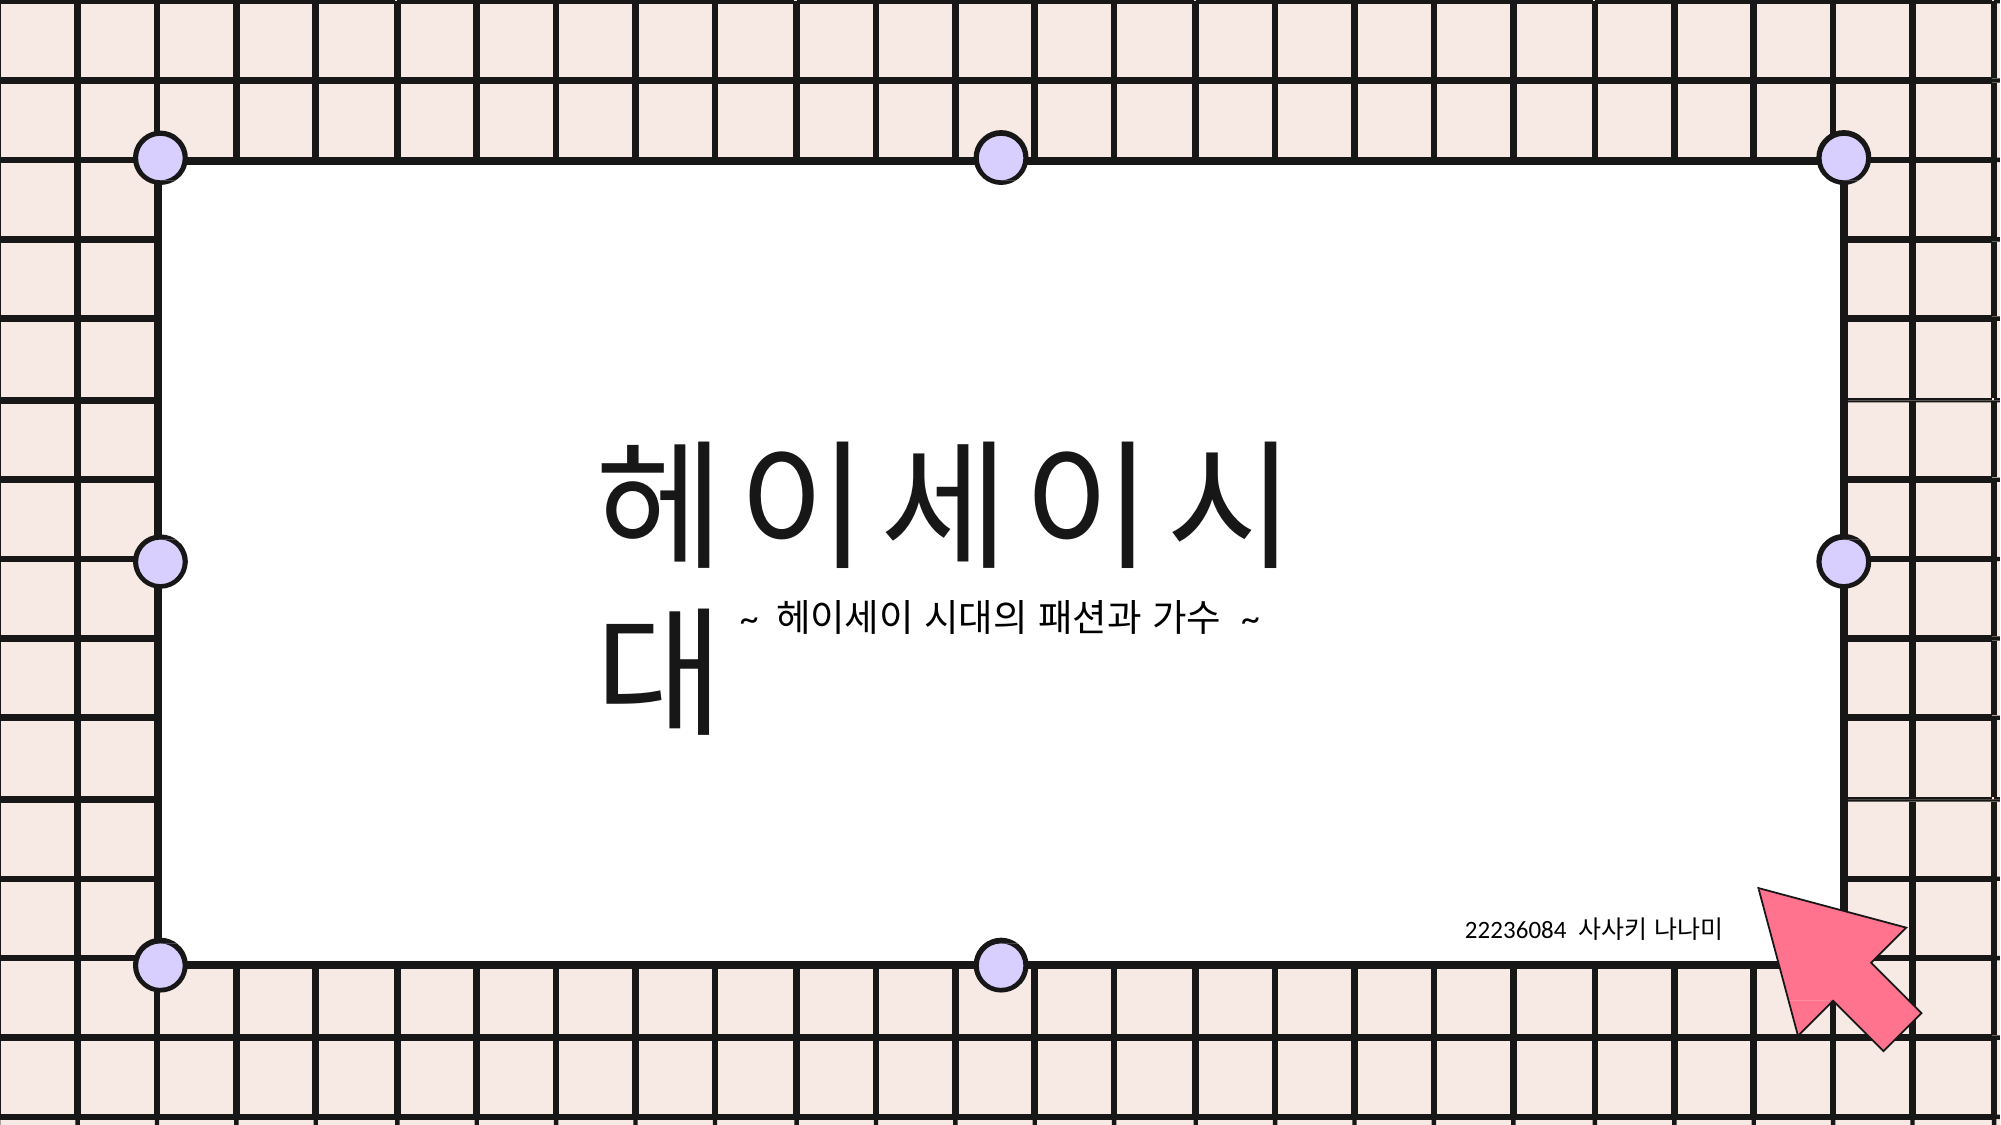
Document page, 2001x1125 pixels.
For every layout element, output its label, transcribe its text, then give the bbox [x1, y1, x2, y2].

text_box [979, 136, 1023, 180]
text_box [1991, 316, 2000, 321]
text_box [1822, 540, 1865, 584]
text_box [132, 534, 188, 589]
text_box [1991, 876, 2000, 881]
text_box ~ 헤이세이 시대의 패션과 가수 ~ [725, 586, 1313, 647]
text_box [1991, 157, 2000, 163]
text_box [139, 944, 182, 987]
text_box [1991, 1035, 2000, 1040]
text_box [1991, 955, 2000, 961]
text_box [1991, 237, 2000, 242]
text_box [1761, 890, 1919, 1049]
text_box [1991, 78, 2000, 83]
text_box [1991, 556, 2000, 562]
title 헤이세이시대 [593, 416, 1368, 753]
text_box [973, 130, 1029, 185]
text_box [1991, 636, 2000, 641]
text_box [1816, 533, 1872, 589]
text_box [979, 944, 1023, 987]
text_box [139, 540, 182, 584]
text_box [132, 937, 188, 993]
text_box [1757, 886, 1923, 1053]
text_box [1991, 715, 2000, 720]
text_box [1822, 136, 1865, 180]
text_box [139, 136, 182, 180]
text_box [1991, 477, 2000, 482]
text_box [132, 130, 188, 185]
text_box [159, 162, 1843, 965]
text_box [1816, 130, 1872, 185]
text_box 22236084 사사키 나나미 [1450, 905, 1760, 951]
text_box [1991, 1114, 2000, 1120]
text_box [973, 937, 1029, 993]
